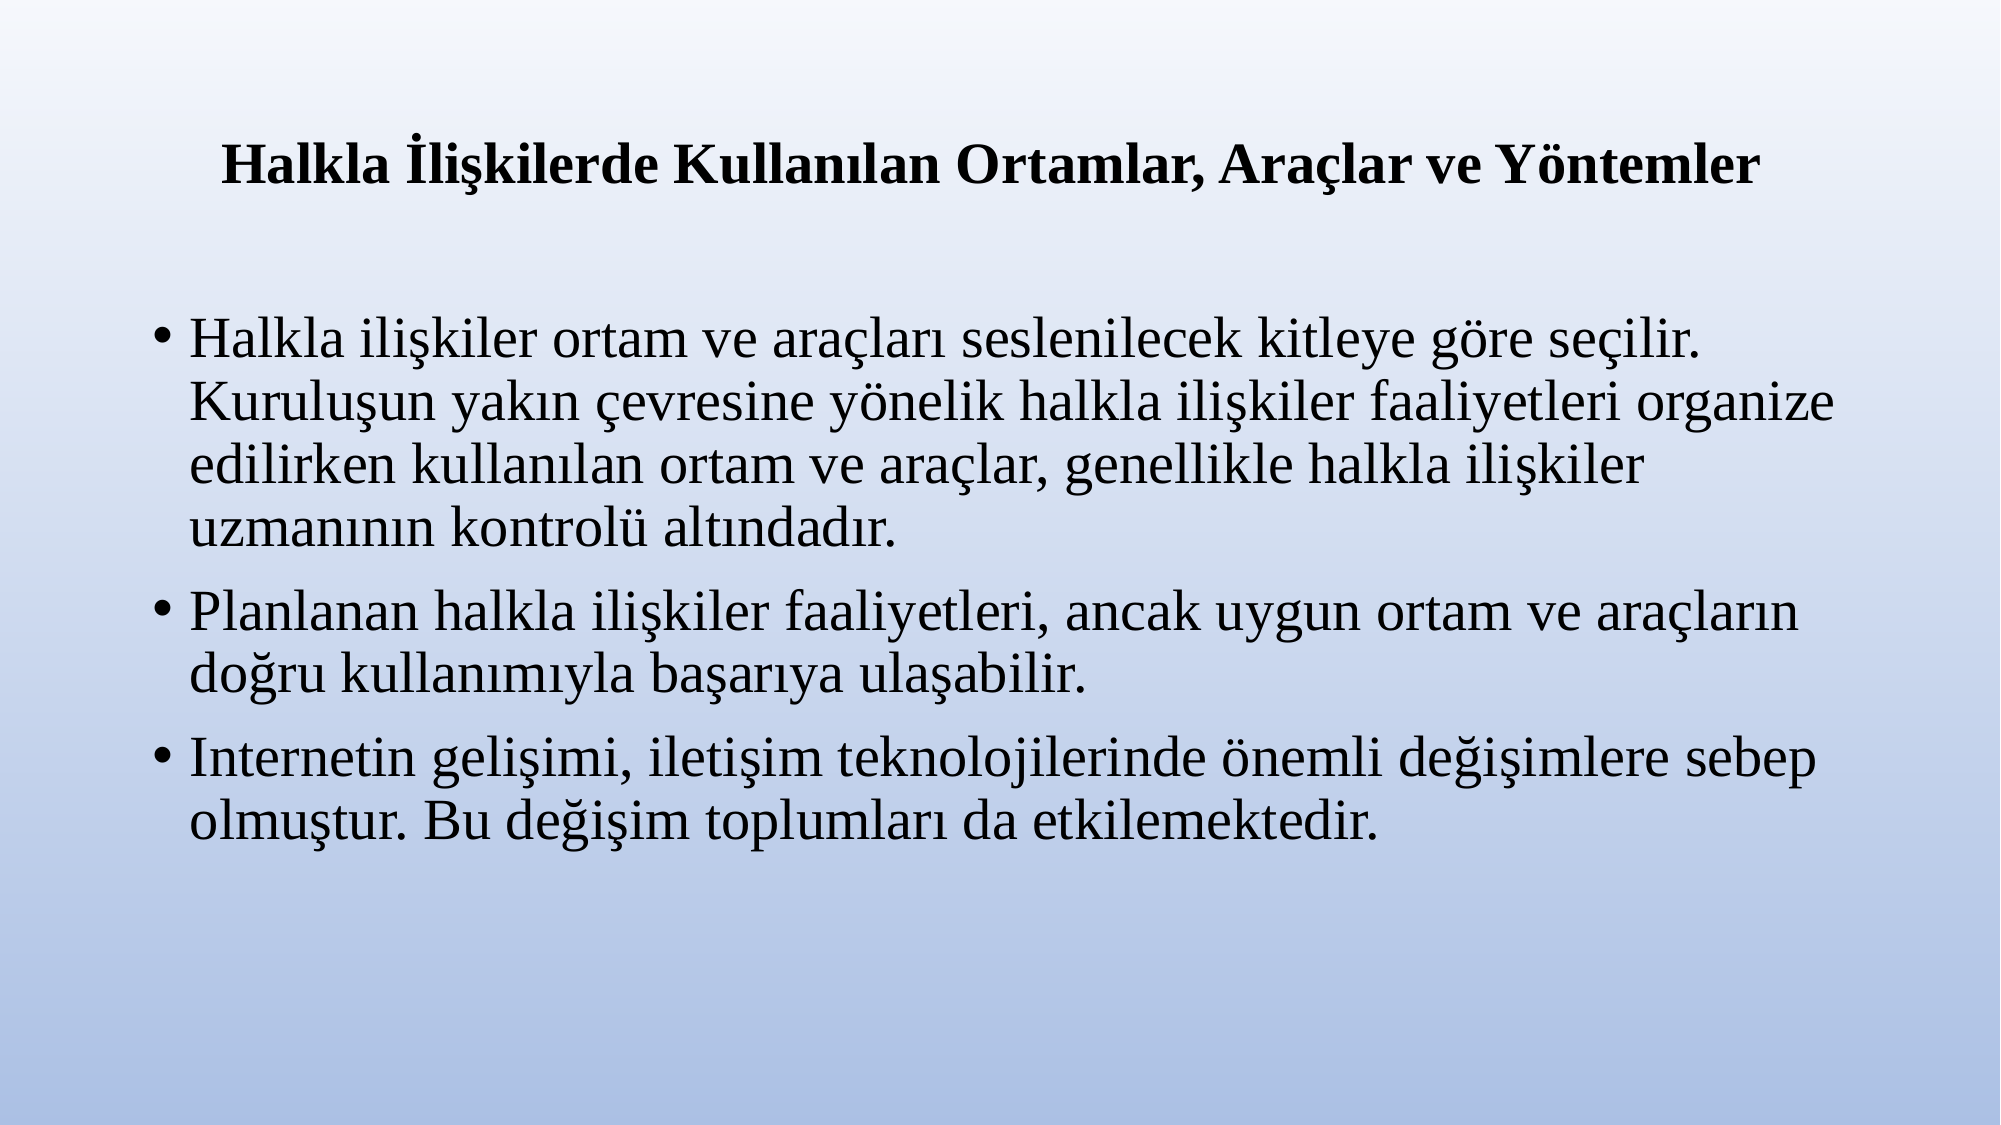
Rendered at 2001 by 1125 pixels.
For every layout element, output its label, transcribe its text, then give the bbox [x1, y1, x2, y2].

list Halkla ilişkiler ortam ve araçları seslenilecek kitleye göre seçilir. Kuruluşun yakın çevresine yönelik halkla ilişkiler faaliyetleri organize edilirken kullanılan ortam ve araçlar, genellikle halkla ilişkiler uzmanının kontrolü altındadır. Planlanan halkla ilişkiler faaliyetleri, ancak uygun ortam ve araçların doğru kullanımıyla başarıya ulaşabilir. Internetin gelişimi, iletişim teknolojilerinde önemli değişimlere sebep olmuştur. Bu değişim toplumları da etkilemektedir. [137, 299, 1863, 1014]
title Halkla İlişkilerde Kullanılan Ortamlar, Araçlar ve Yöntemler [137, 59, 1863, 278]
